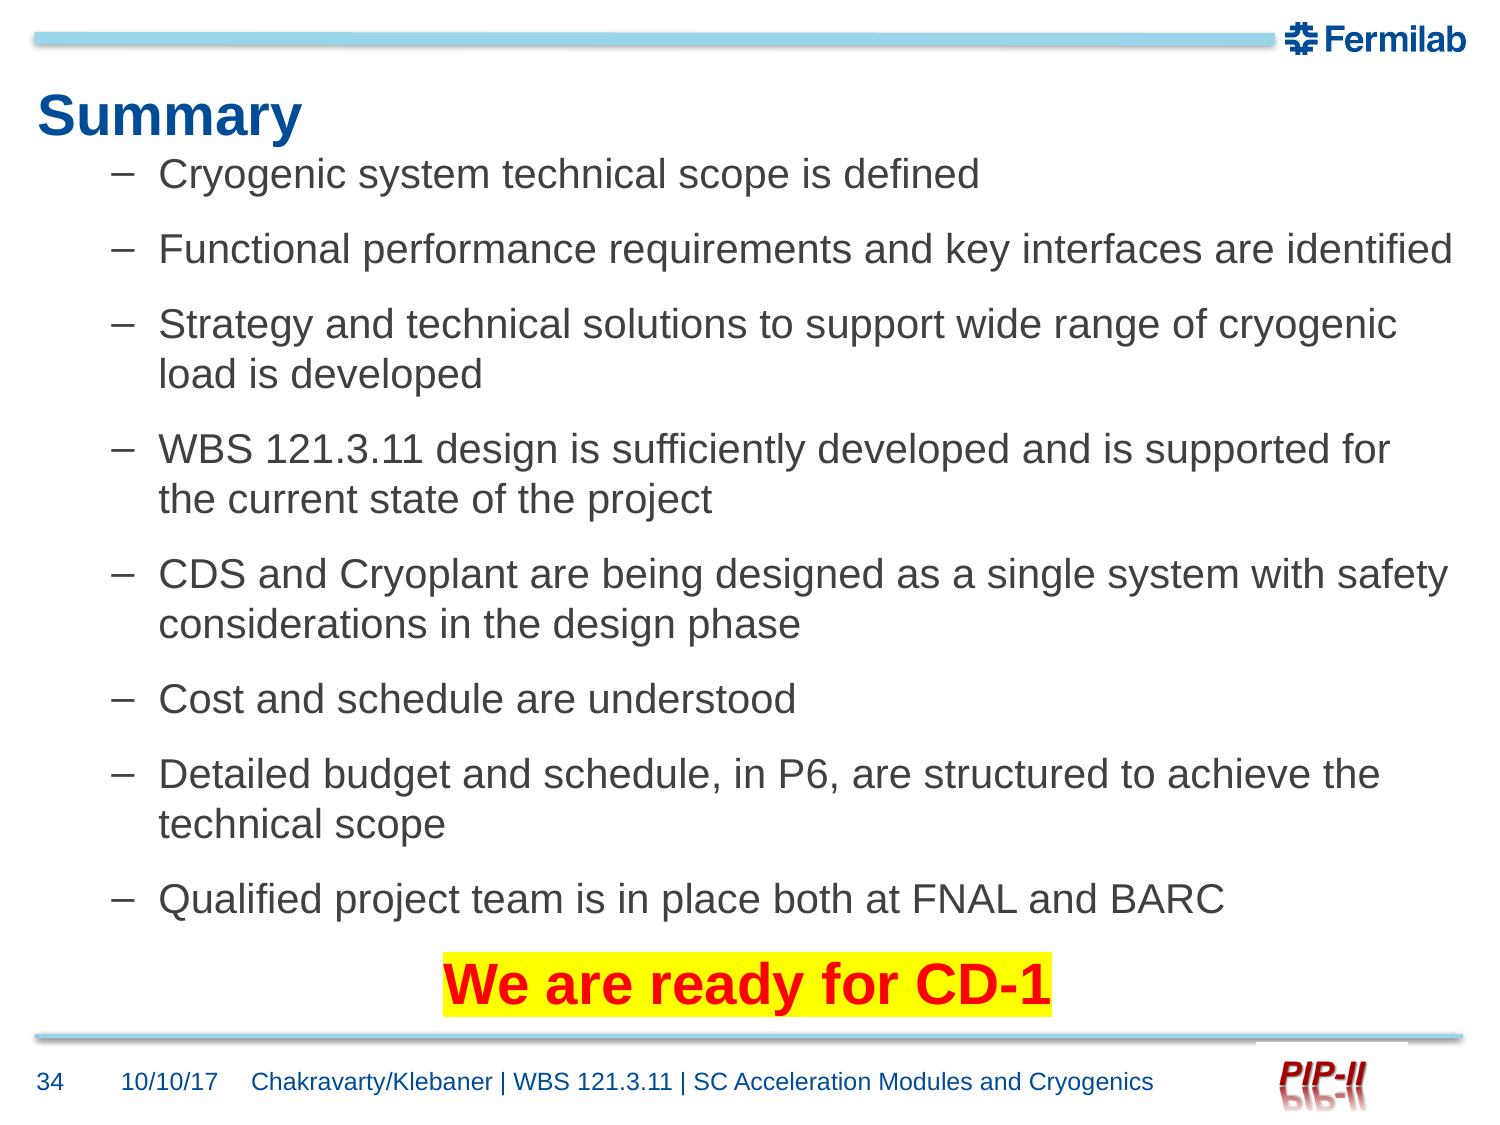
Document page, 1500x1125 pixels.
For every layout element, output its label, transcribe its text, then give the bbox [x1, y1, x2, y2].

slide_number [120, 1065, 232, 1106]
footer Chakravarty/Klebaner | WBS 121.3.11 | SC Acceleration Modules and Cryogenics [251, 1065, 1161, 1105]
picture [1256, 1042, 1408, 1125]
title Summary [37, 76, 1463, 147]
slide_number 34 [36, 1065, 105, 1105]
picture [1285, 22, 1466, 55]
list Cryogenic system technical scope is defined Functional performance requirements and key interfaces are identified Strategy and technical solutions to support wide range of cryogenic load is developed WBS 121.3.11 design is sufficiently developed and is supported for the current state of the project CDS and Cryoplant are being designed as a single system with safety considerations in the design phase Cost and schedule are understood Detailed budget and schedule, in P6, are structured to achieve the technical scope Qualified project team is in place both at FNAL and BARC We are ready for CD-1 [36, 146, 1460, 991]
